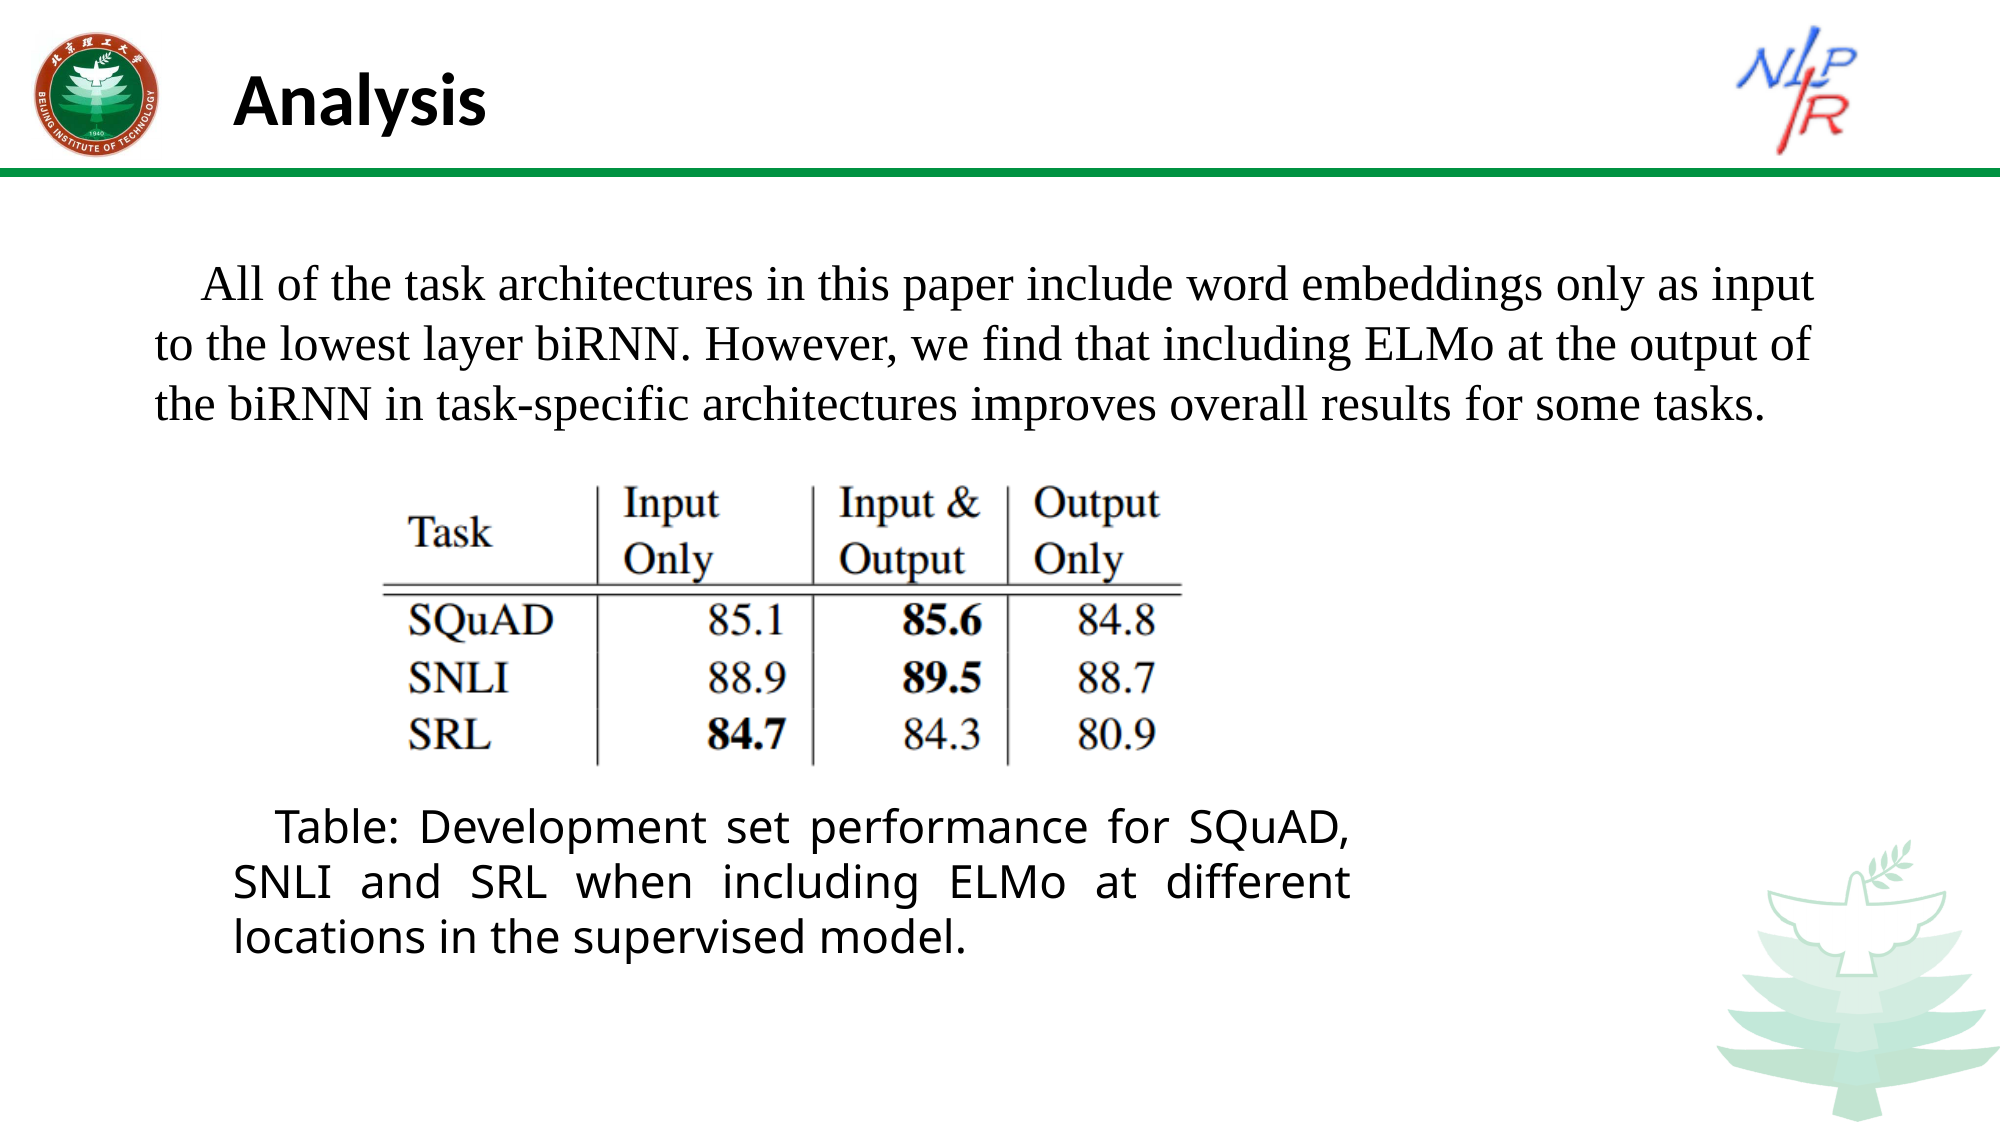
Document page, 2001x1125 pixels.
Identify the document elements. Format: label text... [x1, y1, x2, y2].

picture [31, 30, 162, 160]
text_box Table: Development set performance for SQuAD, SNLI and SRL when including ELMo at different locations in the supervised model. [218, 790, 1367, 971]
text_box All of the task architectures in this paper include word embeddings only as input to the lowest layer biRNN. However, we find that including ELMo at the output of the biRNN in task-specific architectures improves overall results for some tasks. [139, 243, 1861, 439]
picture [373, 467, 1192, 780]
picture [1613, 22, 1933, 168]
title Analysis [218, 43, 1473, 148]
